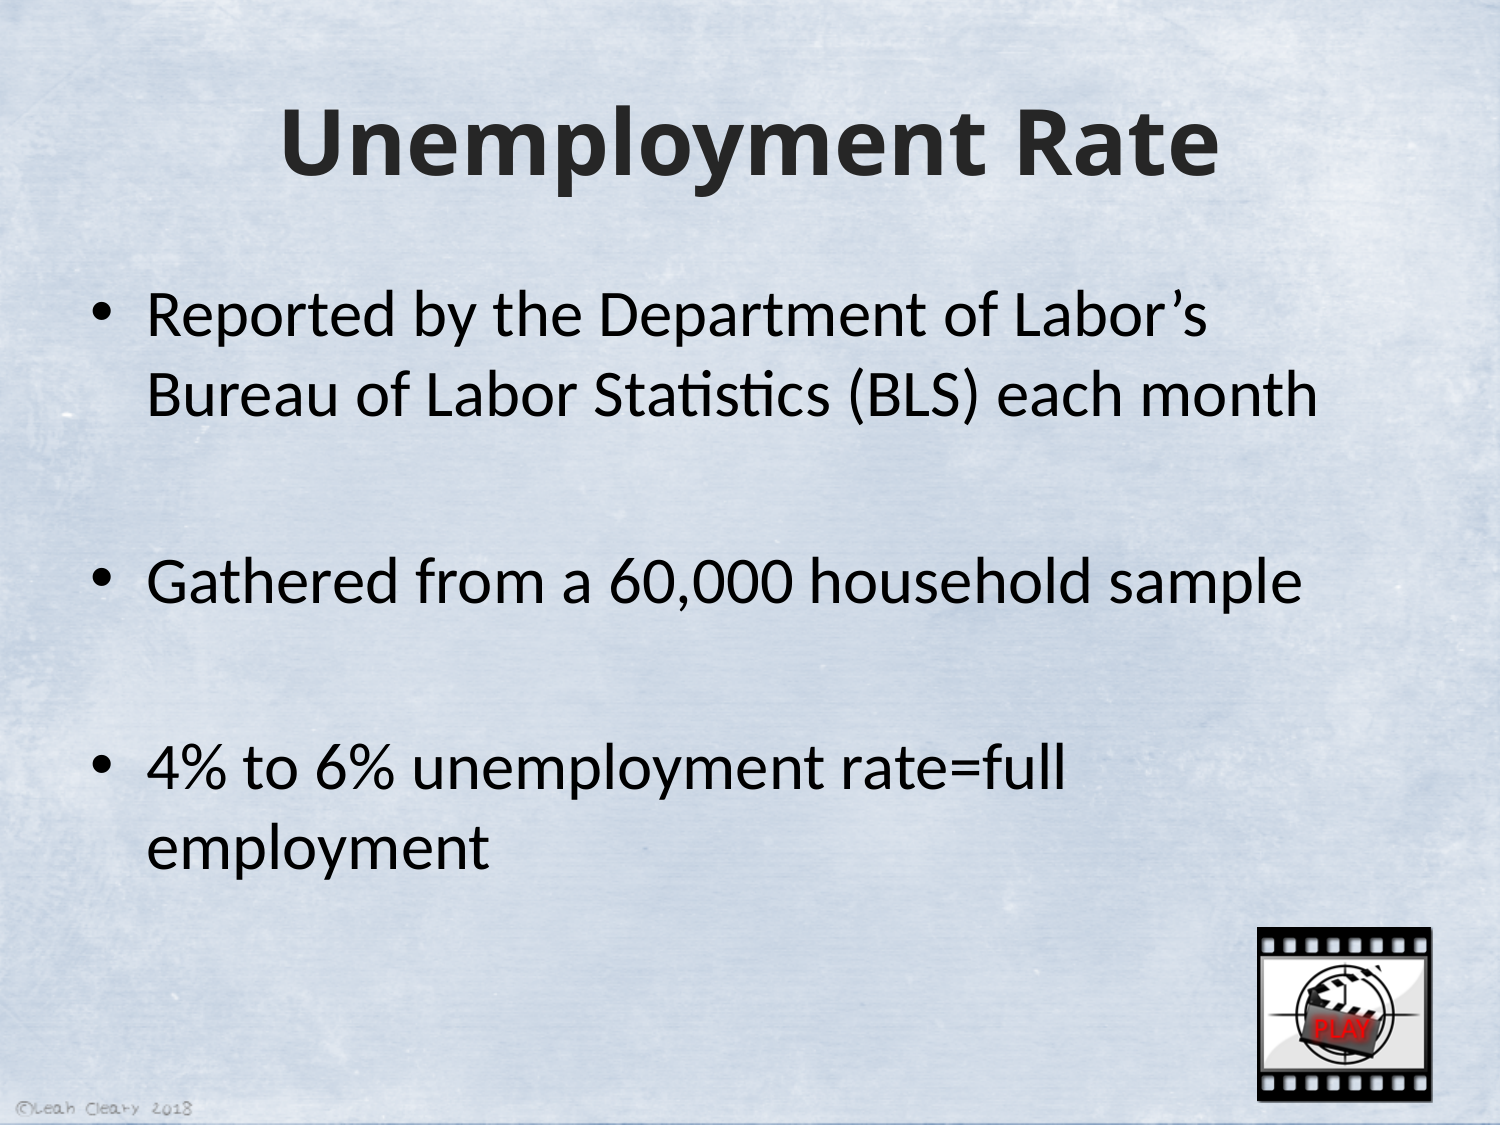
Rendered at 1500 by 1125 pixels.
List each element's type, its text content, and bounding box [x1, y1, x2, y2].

picture [0, 0, 1500, 1125]
list Reported by the Department of Labor’s Bureau of Labor Statistics (BLS) each month Gathered from a 60,000 household sample 4% to 6% unemployment rate=full employment [75, 262, 1425, 1005]
title Unemployment Rate [75, 45, 1425, 233]
